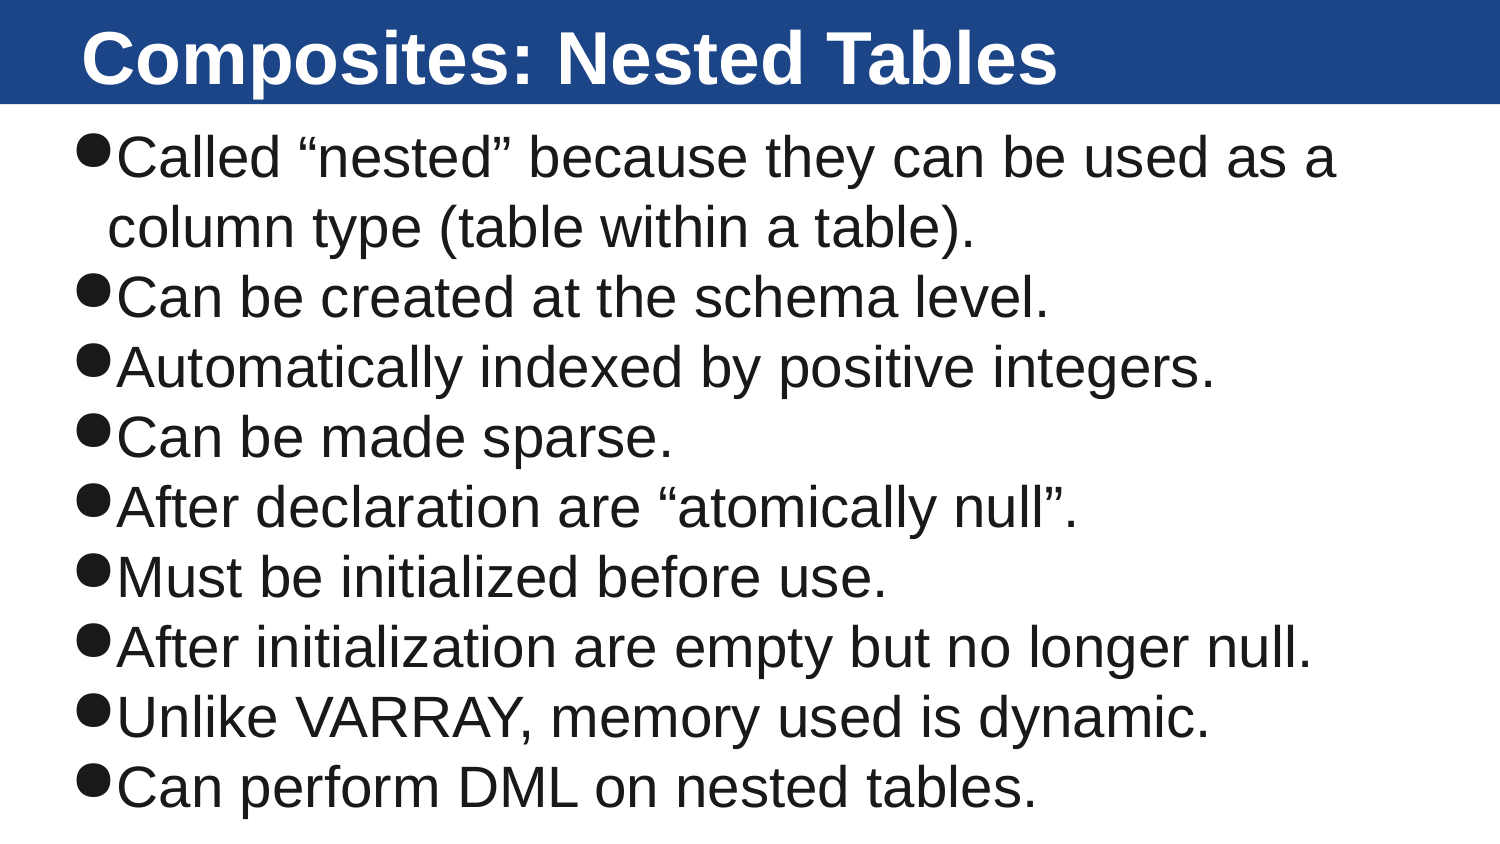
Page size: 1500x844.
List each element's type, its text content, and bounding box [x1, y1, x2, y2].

title Composites: Nested Tables [66, 5, 1417, 104]
list Called “nested” because they can be used as a column type (table within a table). Can be created at the schema level. Automatically indexed by positive integers. Can be made sparse. After declaration are “atomically null”. Must be initialized before use. After initialization are empty but no longer null. Unlike VARRAY, memory used is dynamic. Can perform DML on nested tables. [17, 104, 1484, 839]
